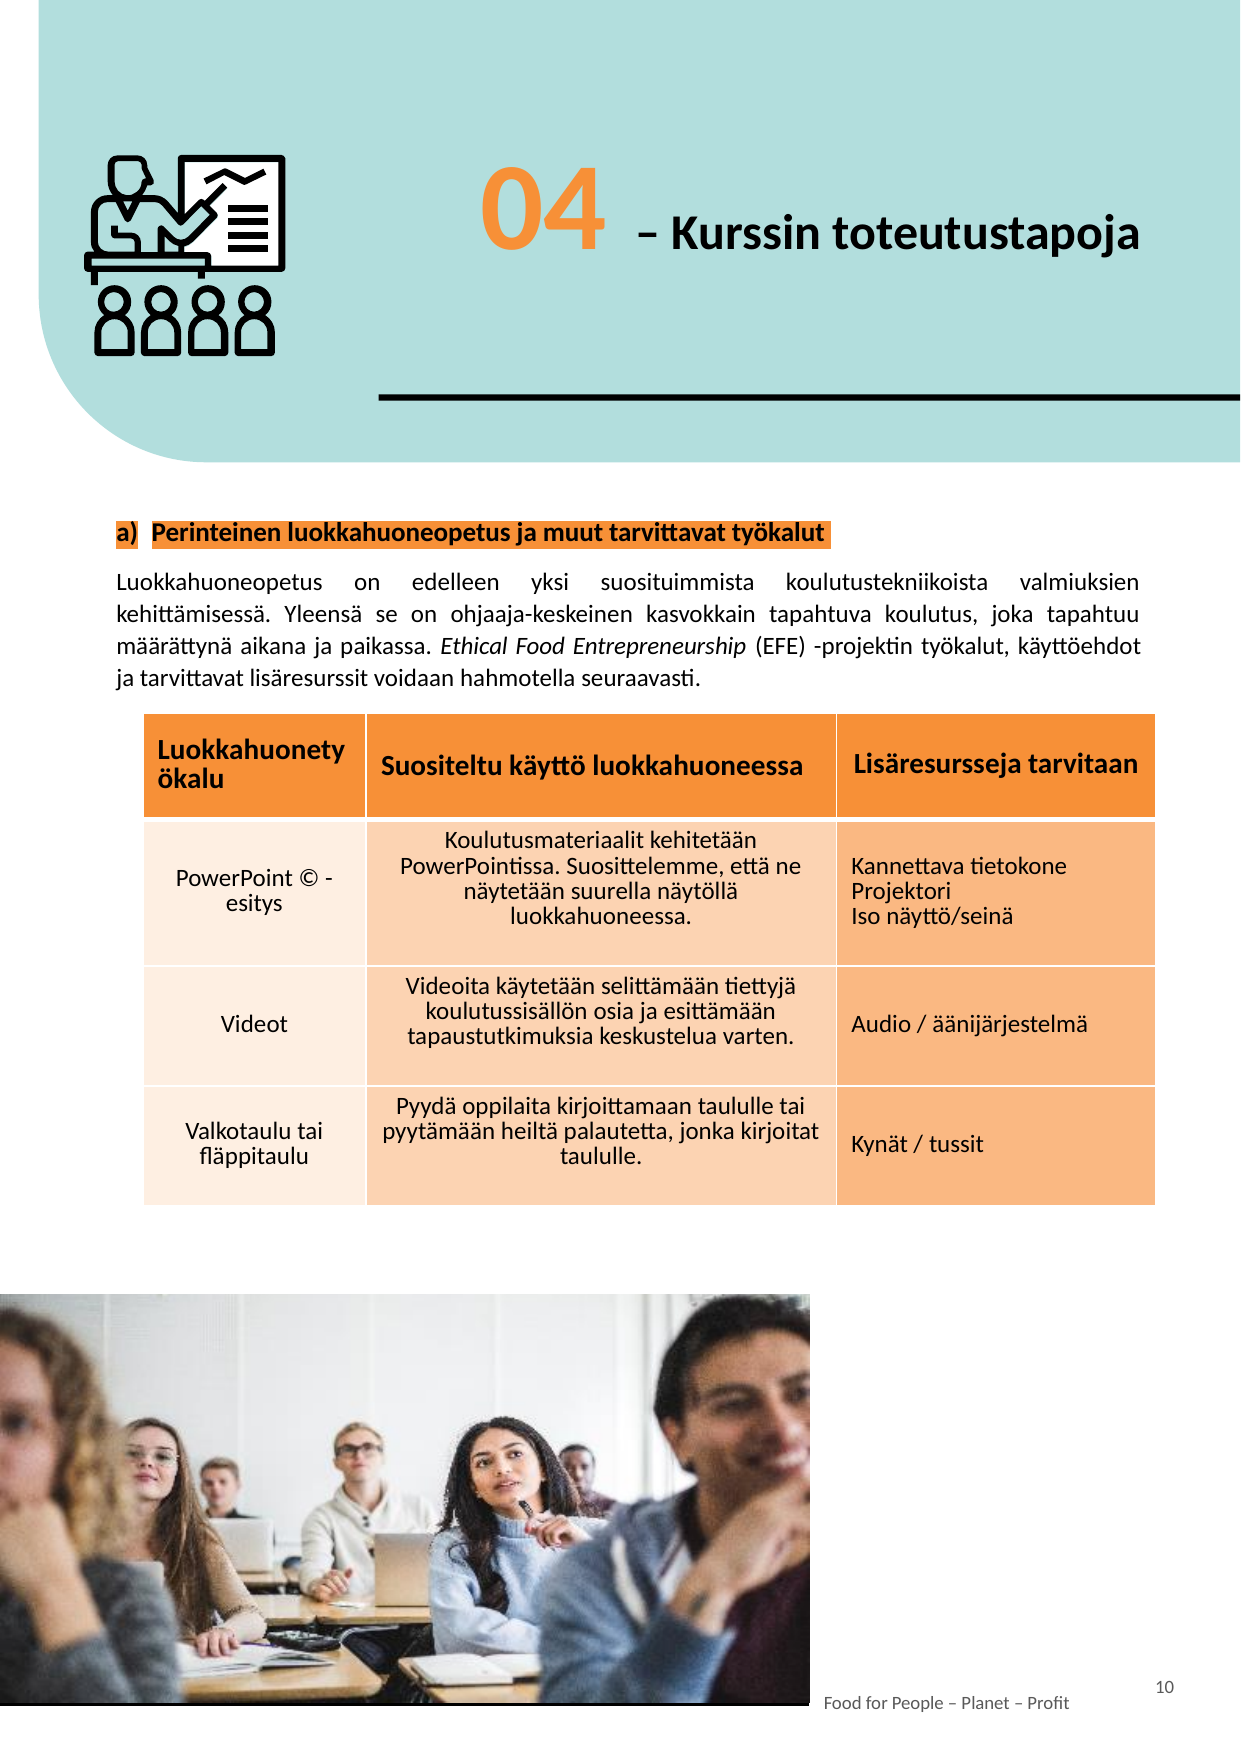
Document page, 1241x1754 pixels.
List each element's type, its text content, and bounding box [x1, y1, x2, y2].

table_cell Videot [144, 967, 365, 1085]
slide_number 10 [1017, 1648, 1189, 1725]
picture [0, 1294, 810, 1703]
table_cell Kynät / tussit [837, 1087, 1155, 1205]
table_cell Pyydä oppilaita kirjoittamaan taululle tai pyytämään heiltä palautetta, jonka kirjoitat taululle. [367, 1087, 836, 1205]
list Perinteinen luokkahuoneopetus ja muut tarvittavat työkalut Luokkahuoneopetus on edelleen yksi suosituimmista koulutustekniikoista valmiuksien kehittämisessä. Yleensä se on ohjaaja-keskeinen kasvokkain tapahtuva koulutus, joka tapahtuu määrättynä aikana ja paikassa. Ethical Food Entrepreneurship (EFE) -projektin työkalut, käyttöehdot ja tarvittavat lisäresurssit voidaan hahmotella seuraavasti. [101, 504, 1157, 726]
table_cell Valkotaulu tai fläppitaulu [144, 1087, 365, 1205]
text_box 04 – Kurssin toteutustapoja [466, 117, 1241, 273]
table_cell Audio / äänijärjestelmä [837, 967, 1155, 1085]
table_cell Kannettava tietokone Projektori Iso näyttö/seinä [837, 822, 1155, 965]
table_header Luokkahuonetyökalu [144, 714, 365, 817]
table_header Suositeltu käyttö luokkahuoneessa [367, 714, 836, 817]
table_cell Koulutusmateriaalit kehitetään PowerPointissa. Suosittelemme, että ne näytetään suurella näytöllä luokkahuoneessa. [367, 822, 836, 965]
table_cell Videoita käytetään selittämään tiettyjä koulutussisällön osia ja esittämään tapaustutkimuksia keskustelua varten. [367, 967, 836, 1085]
table_header Lisäresursseja tarvitaan [837, 714, 1155, 817]
table_cell PowerPoint © -esitys [144, 822, 365, 965]
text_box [84, 154, 286, 356]
